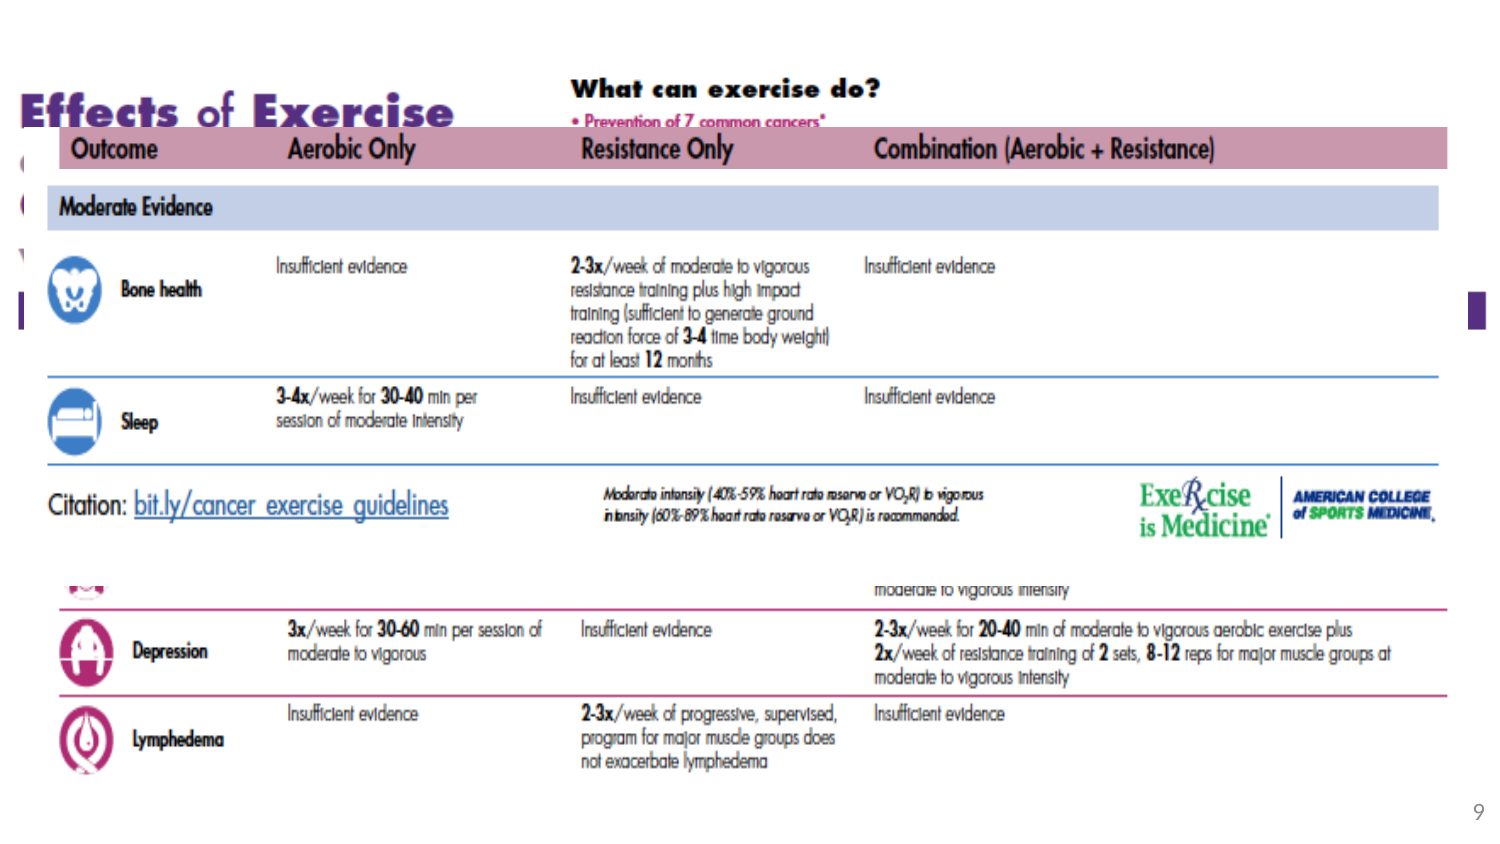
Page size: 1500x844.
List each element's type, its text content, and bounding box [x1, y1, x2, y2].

picture [0, 35, 1500, 789]
slide_number 9 [1441, 787, 1500, 833]
